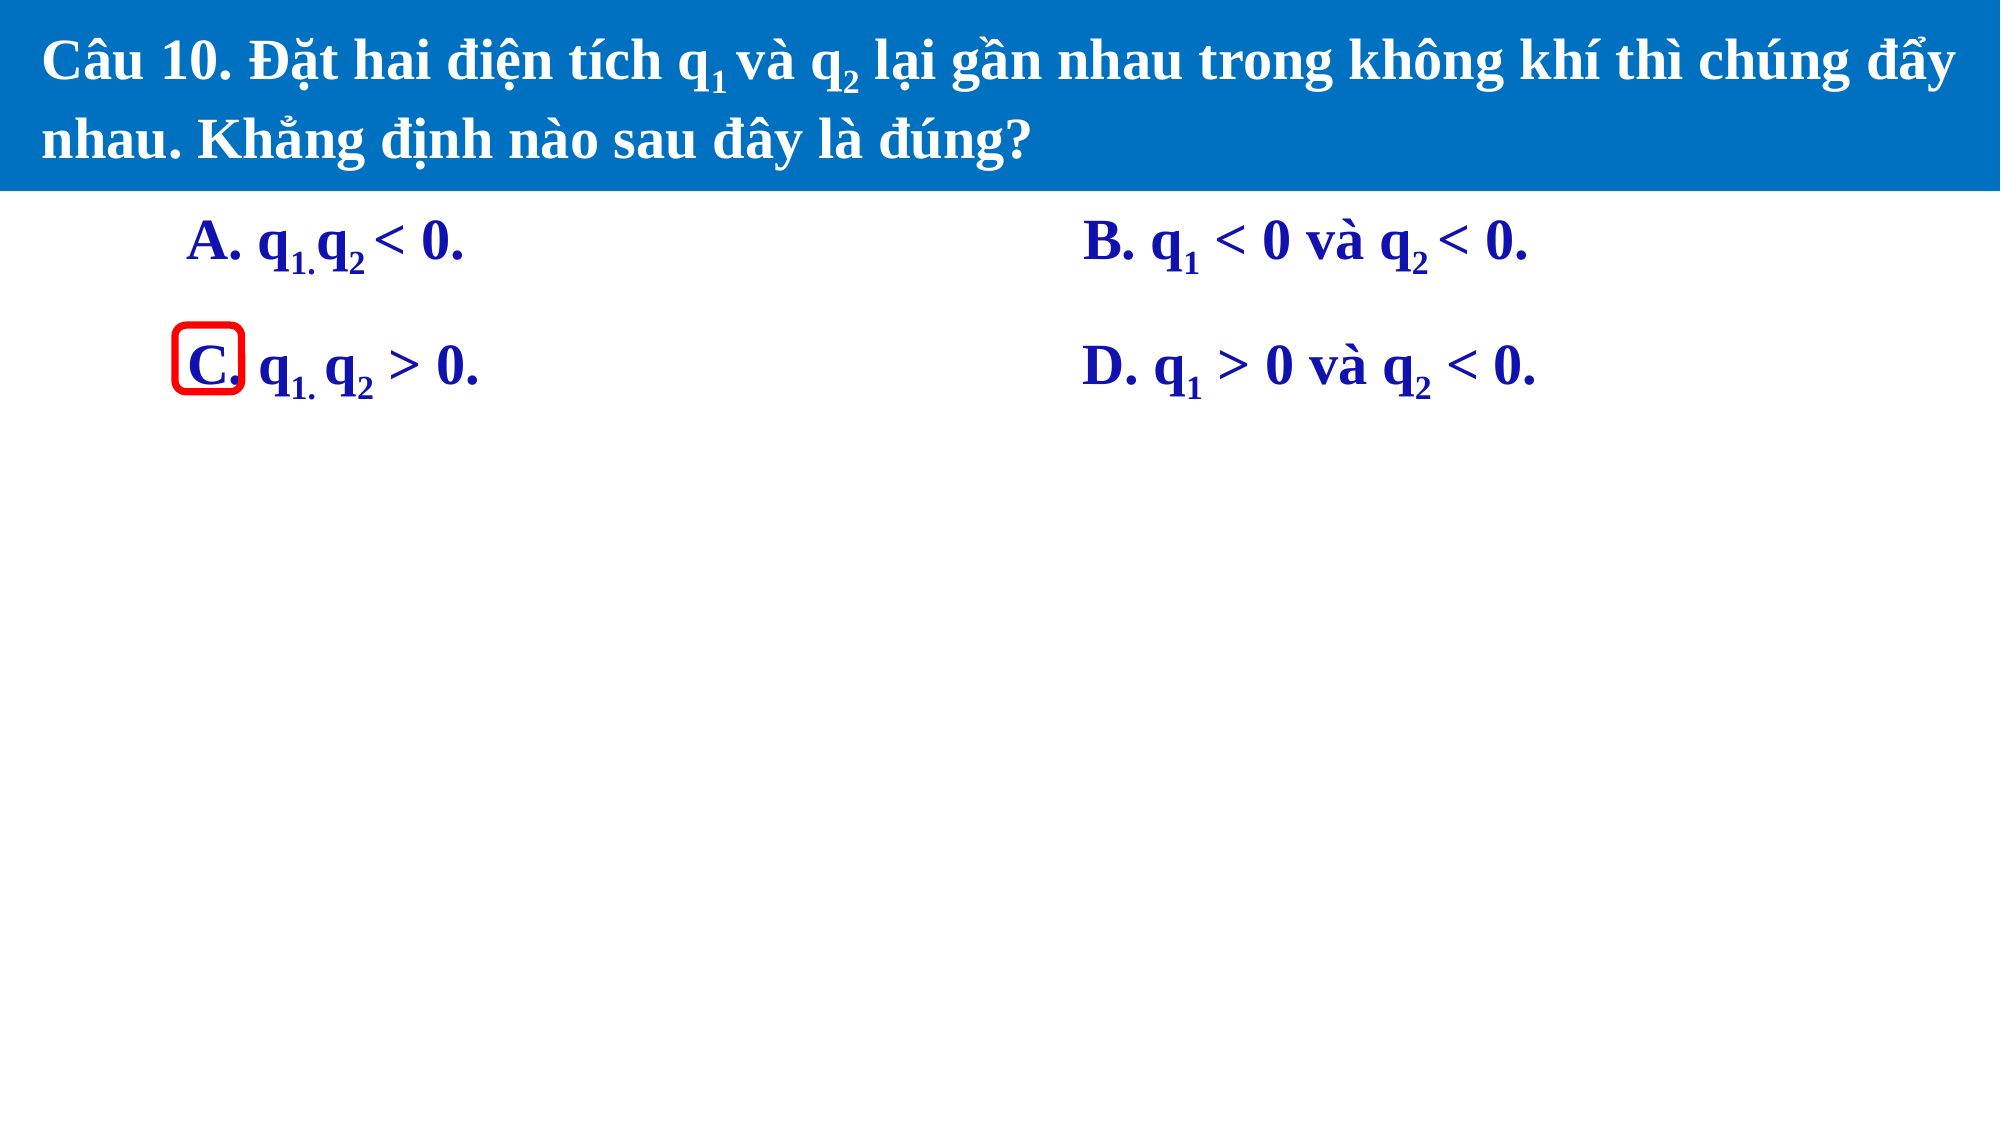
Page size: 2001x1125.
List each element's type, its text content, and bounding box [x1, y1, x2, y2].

text_box C. q1. q2 > 0. [172, 318, 496, 414]
text_box B. q1 < 0 và q2 < 0. [1068, 193, 1544, 289]
text_box Câu 10. Đặt hai điện tích q1 và q2 lại gần nhau trong không khí thì chúng đẩy nhau. Khẳng định nào sau đây là đúng? [0, 0, 2000, 192]
text_box [173, 324, 243, 393]
text_box A. q1.q2 < 0. [172, 193, 481, 289]
text_box D. q1 > 0 và q2 < 0. [1067, 318, 1553, 414]
